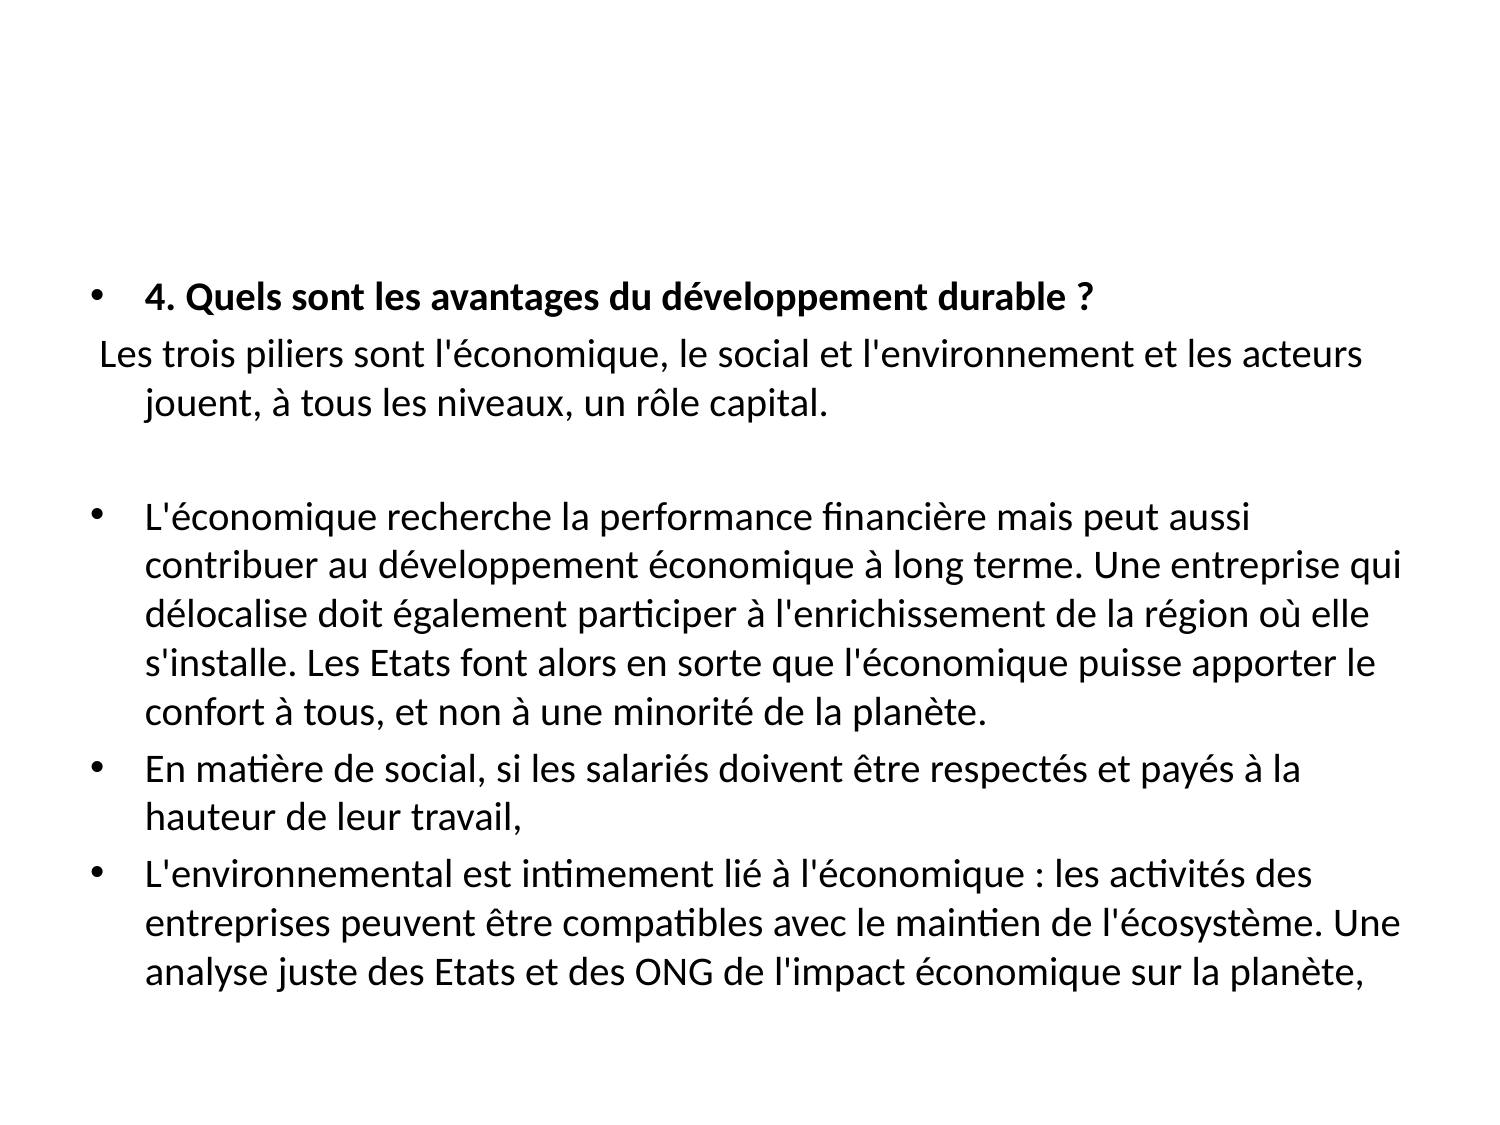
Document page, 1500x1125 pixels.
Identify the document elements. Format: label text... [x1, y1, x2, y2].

list 4. Quels sont les avantages du développement durable ? Les trois piliers sont l'économique, le social et l'environnement et les acteurs jouent, à tous les niveaux, un rôle capital. L'économique recherche la performance financière mais peut aussi contribuer au développement économique à long terme. Une entreprise qui délocalise doit également participer à l'enrichissement de la région où elle s'installe. Les Etats font alors en sorte que l'économique puisse apporter le confort à tous, et non à une minorité de la planète. En matière de social, si les salariés doivent être respectés et payés à la hauteur de leur travail, L'environnemental est intimement lié à l'économique : les activités des entreprises peuvent être compatibles avec le maintien de l'écosystème. Une analyse juste des Etats et des ONG de l'impact économique sur la planète, [75, 262, 1425, 1005]
